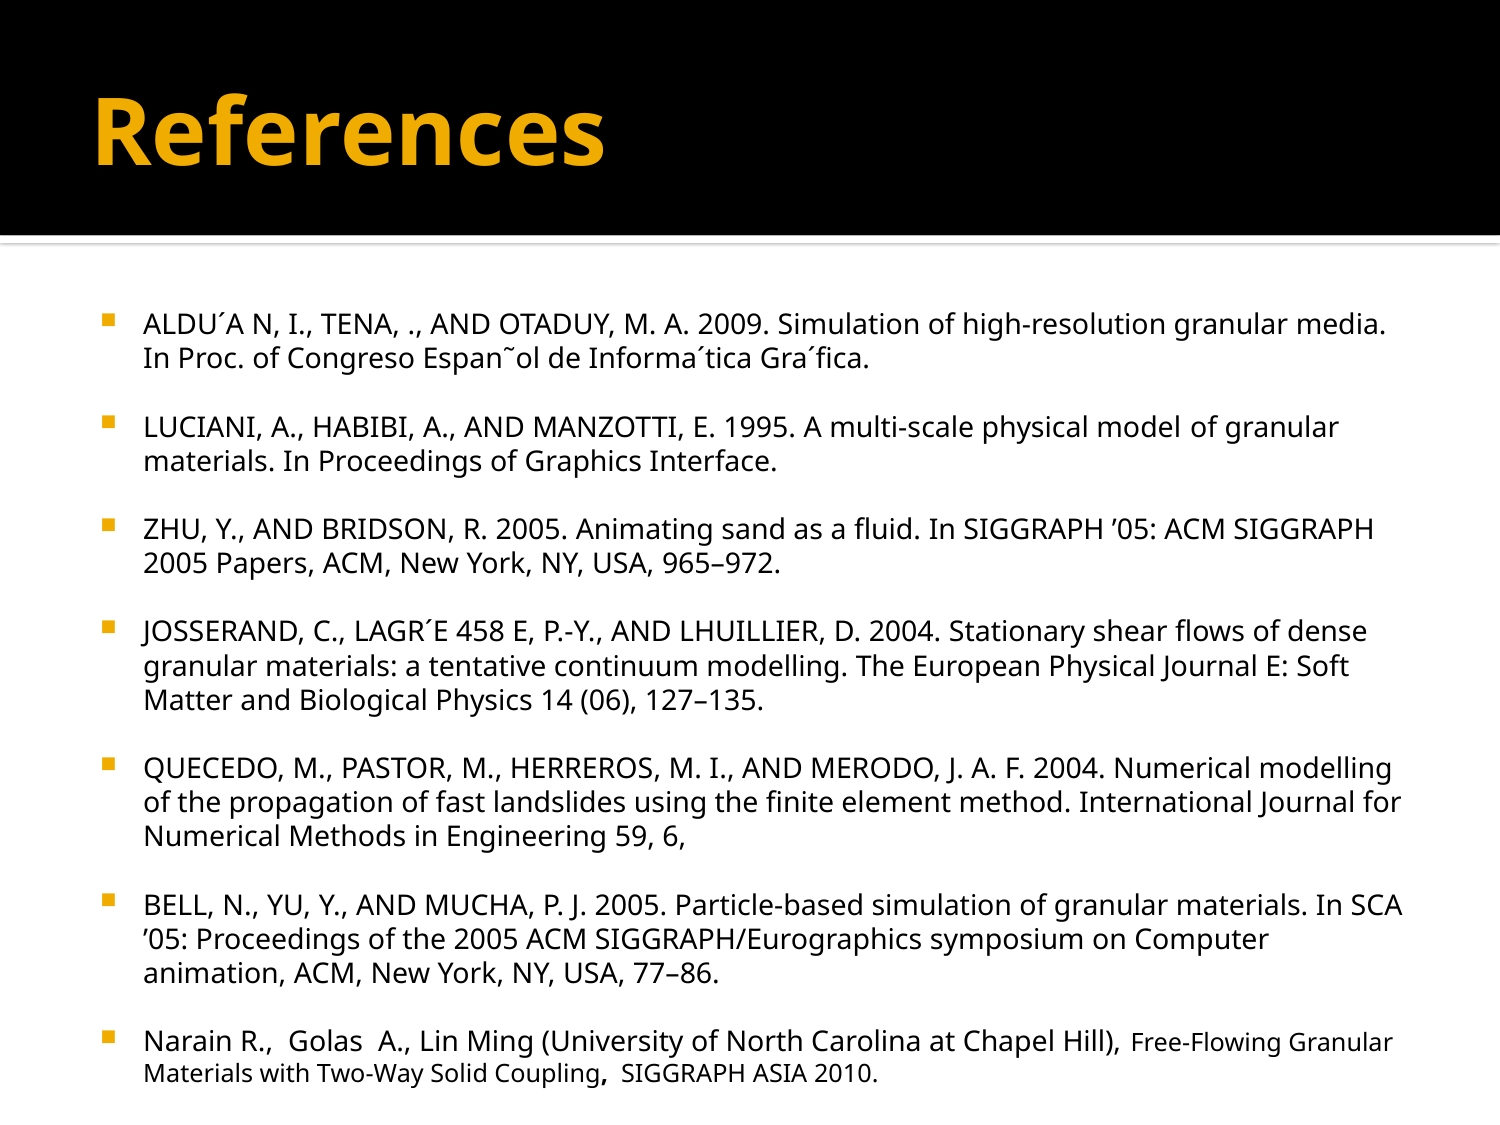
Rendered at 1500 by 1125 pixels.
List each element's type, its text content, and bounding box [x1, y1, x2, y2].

title References [75, 25, 1425, 231]
list ALDU´A N, I., TENA, ., AND OTADUY, M. A. 2009. Simulation of high-resolution granular media. In Proc. of Congreso Espan˜ol de Informa´tica Gra´fica. LUCIANI, A., HABIBI, A., AND MANZOTTI, E. 1995. A multi-scale physical model of granular materials. In Proceedings of Graphics Interface. ZHU, Y., AND BRIDSON, R. 2005. Animating sand as a fluid. In SIGGRAPH ’05: ACM SIGGRAPH 2005 Papers, ACM, New York, NY, USA, 965–972. JOSSERAND, C., LAGR´E 458 E, P.-Y., AND LHUILLIER, D. 2004. Stationary shear flows of dense granular materials: a tentative continuum modelling. The European Physical Journal E: Soft Matter and Biological Physics 14 (06), 127–135. QUECEDO, M., PASTOR, M., HERREROS, M. I., AND MERODO, J. A. F. 2004. Numerical modelling of the propagation of fast landslides using the finite element method. International Journal for Numerical Methods in Engineering 59, 6, BELL, N., YU, Y., AND MUCHA, P. J. 2005. Particle-based simulation of granular materials. In SCA ’05: Proceedings of the 2005 ACM SIGGRAPH/Eurographics symposium on Computer animation, ACM, New York, NY, USA, 77–86. Narain R., Golas A., Lin Ming (University of North Carolina at Chapel Hill), Free-Flowing Granular Materials with Two-Way Solid Coupling, SIGGRAPH ASIA 2010. [75, 291, 1425, 1100]
